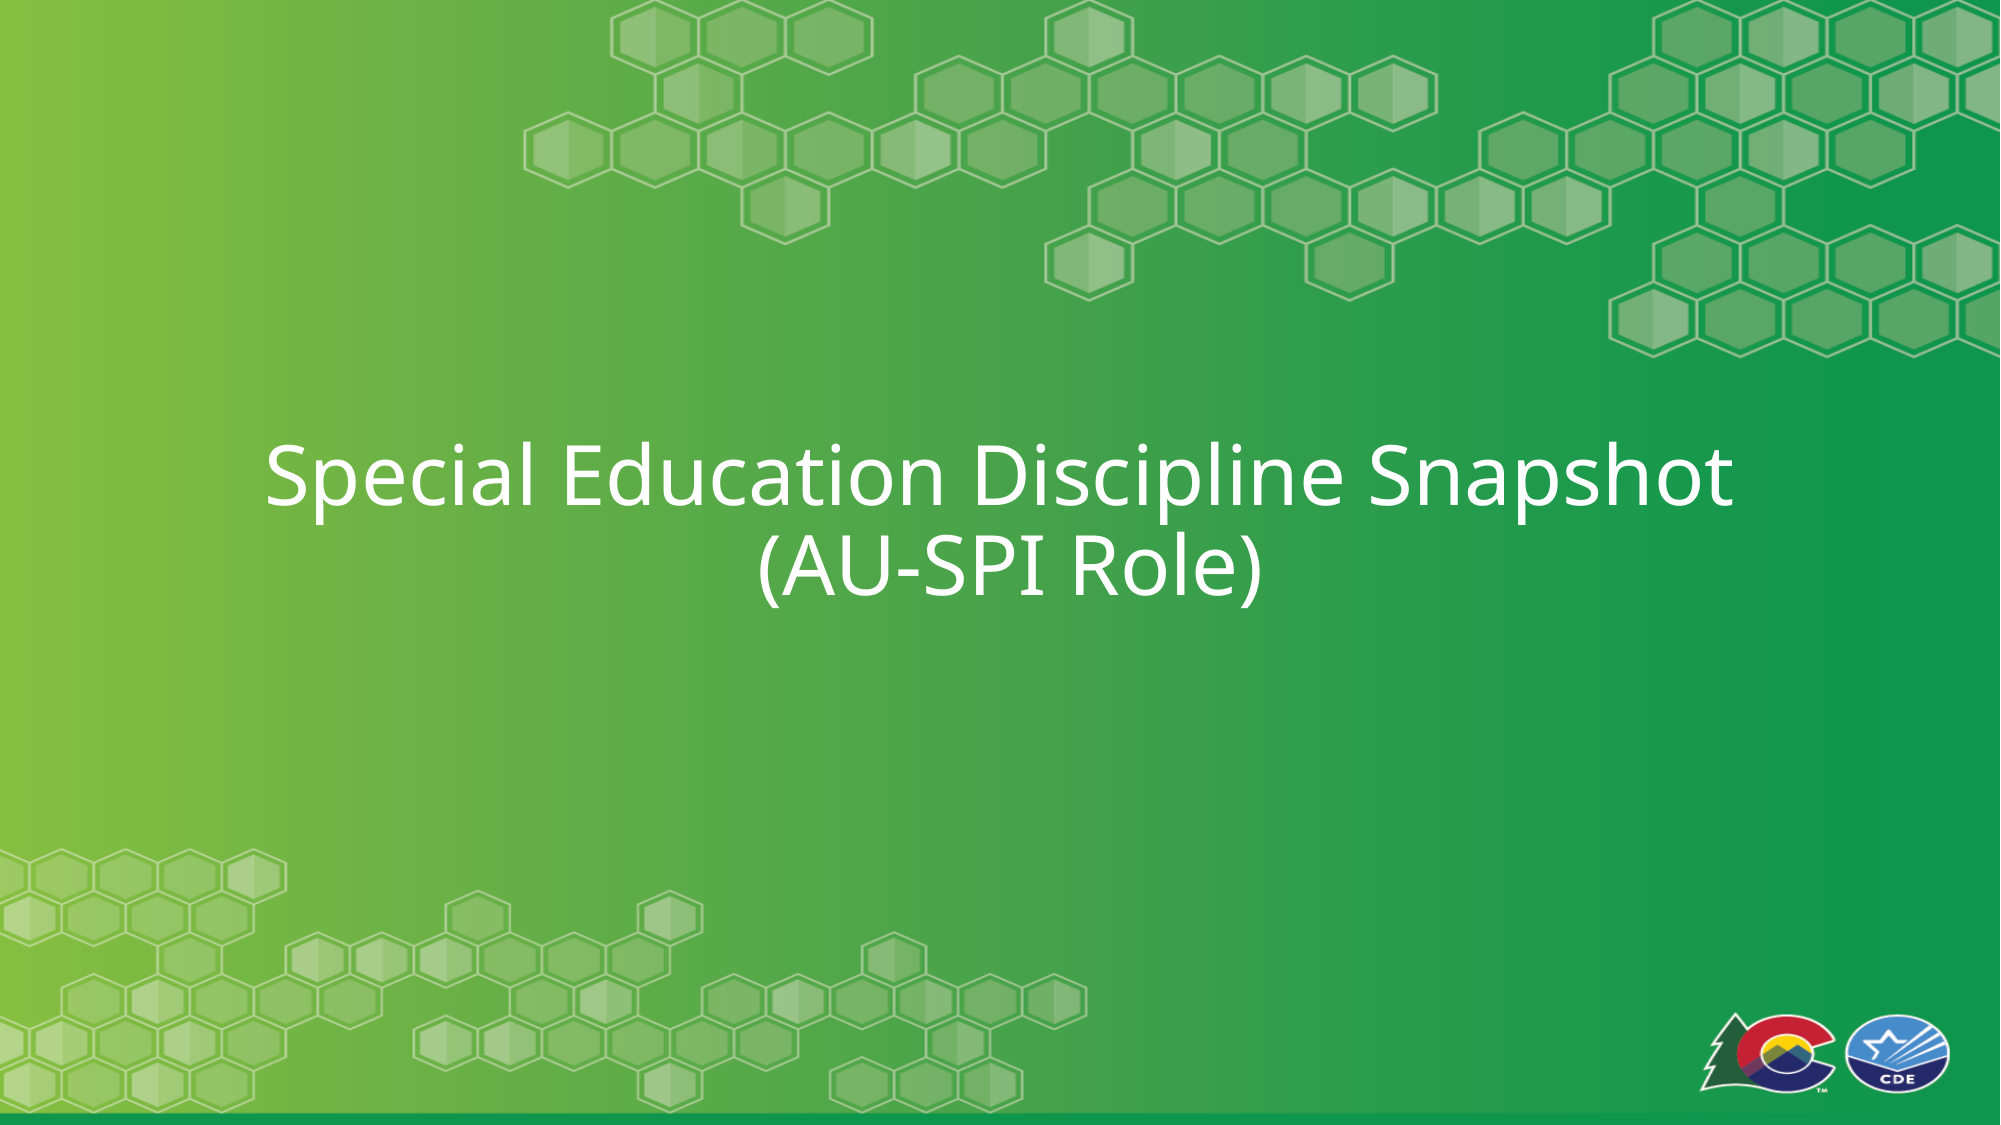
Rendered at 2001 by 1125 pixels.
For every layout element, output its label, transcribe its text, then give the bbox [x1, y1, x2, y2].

picture [0, 0, 2000, 1125]
title Special Education Discipline Snapshot (AU-SPI Role) [150, 425, 1850, 810]
